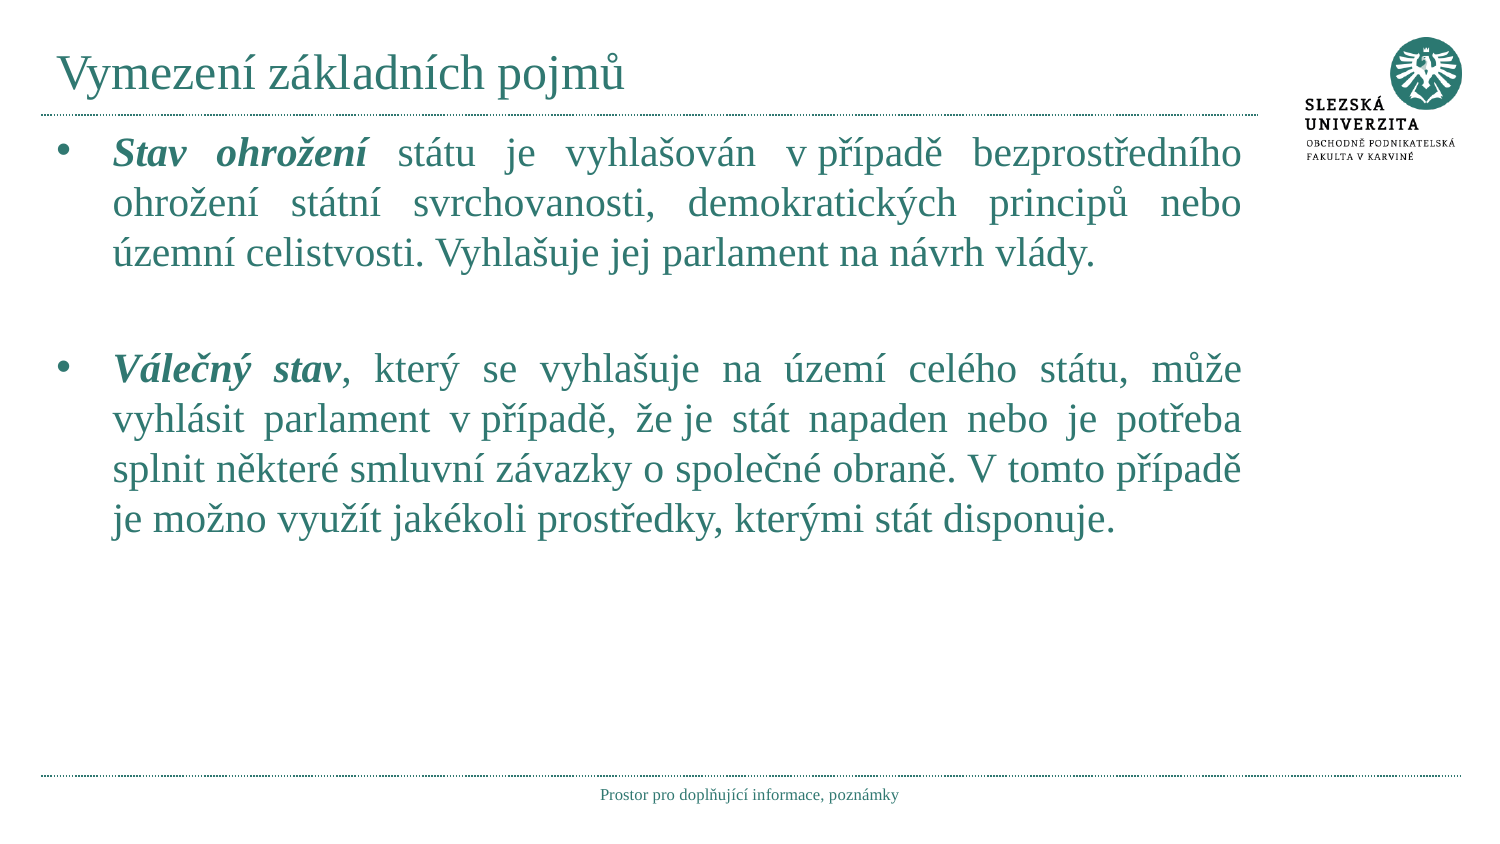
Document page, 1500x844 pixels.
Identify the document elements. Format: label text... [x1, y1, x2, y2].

picture [1305, 37, 1462, 160]
text_box Stav ohrožení státu je vyhlašován v případě bezprostředního ohrožení státní svrchovanosti, demokratických principů nebo územní celistvosti. Vyhlašuje jej parlament na návrh vlády. Válečný stav, který se vyhlašuje na území celého státu, může vyhlásit parlament v případě, že je stát napaden nebo je potřeba splnit některé smluvní závazky o společné obraně. V tomto případě je možno využít jakékoli prostředky, kterými stát disponuje. [41, 116, 1258, 625]
text_box Prostor pro doplňující informace, poznámky [442, 776, 1058, 811]
title Vymezení základních pojmů [41, 32, 1034, 116]
